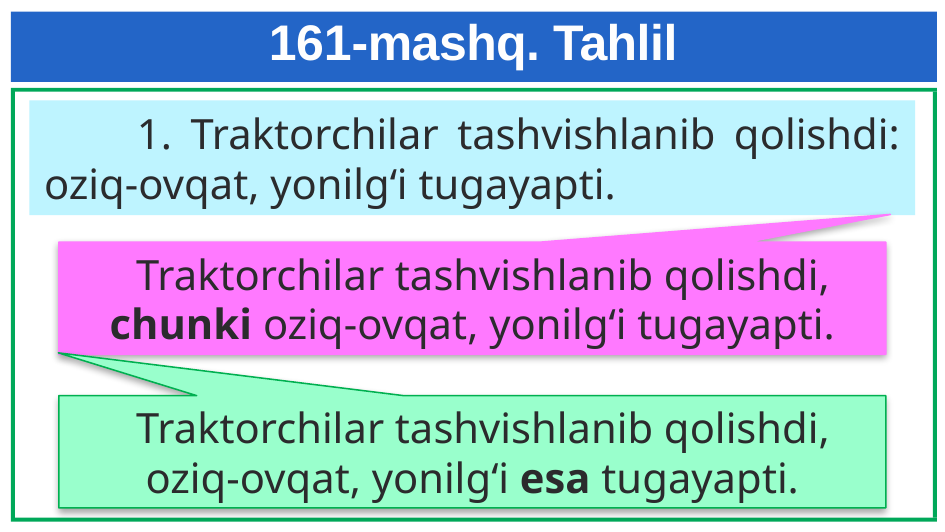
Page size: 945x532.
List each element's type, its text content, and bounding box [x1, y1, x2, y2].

text_box Traktorchilar tashvishlanib qolishdi, chunki oziq-ovqat, yonilg‘i tugayapti. [58, 213, 892, 356]
title 161-mashq. Tahlil [13, 13, 934, 77]
text_box 1. Traktorchilar tashvishlanib qolishdi: oziq-ovqat, yonilg‘i tugayapti. [27, 98, 917, 217]
text_box Traktorchilar tashvishlanib qolishdi, oziq-ovqat, yonilg‘i esa tugayapti. [57, 352, 887, 509]
